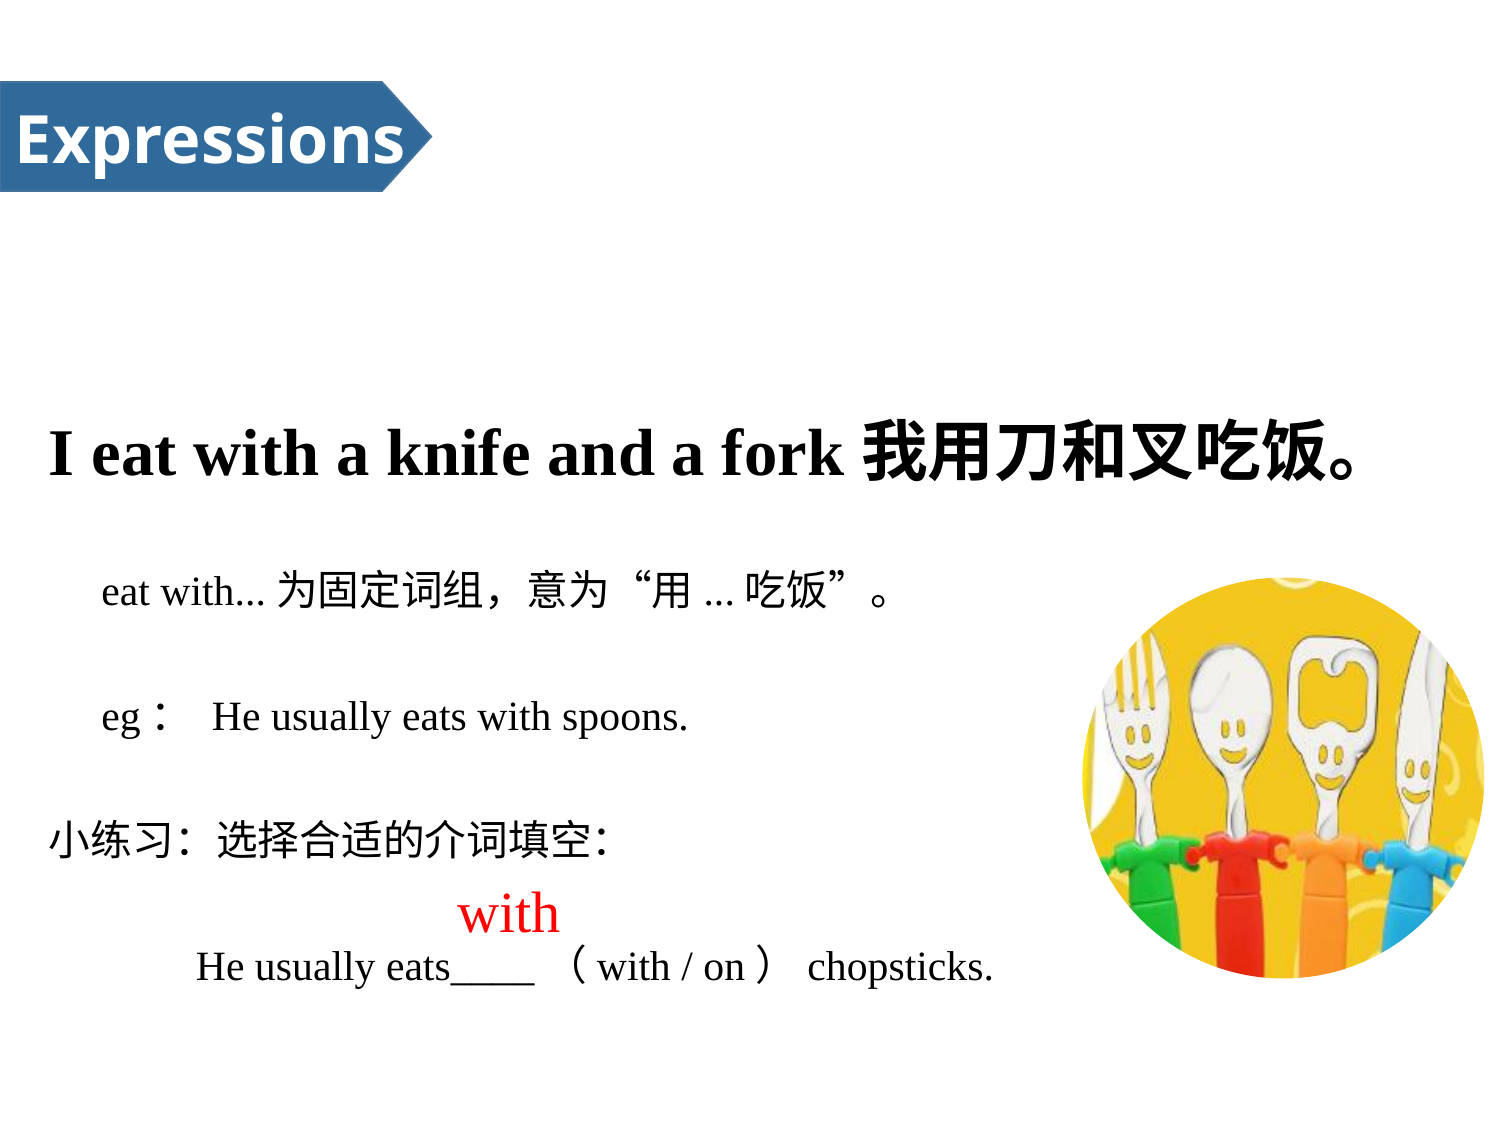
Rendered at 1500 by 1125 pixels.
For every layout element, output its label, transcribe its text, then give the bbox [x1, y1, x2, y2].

text_box I eat with a knife and a fork我用刀和叉吃饭。 eat with...为固定词组，意为“用...吃饭”。 eg： He usually eats with spoons. 小练习：选择合适的介词填空： He usually eats____（with / on）chopsticks. [34, 281, 1466, 997]
text_box with [442, 796, 577, 952]
title Expressions [0, 98, 460, 184]
picture [1082, 577, 1485, 979]
